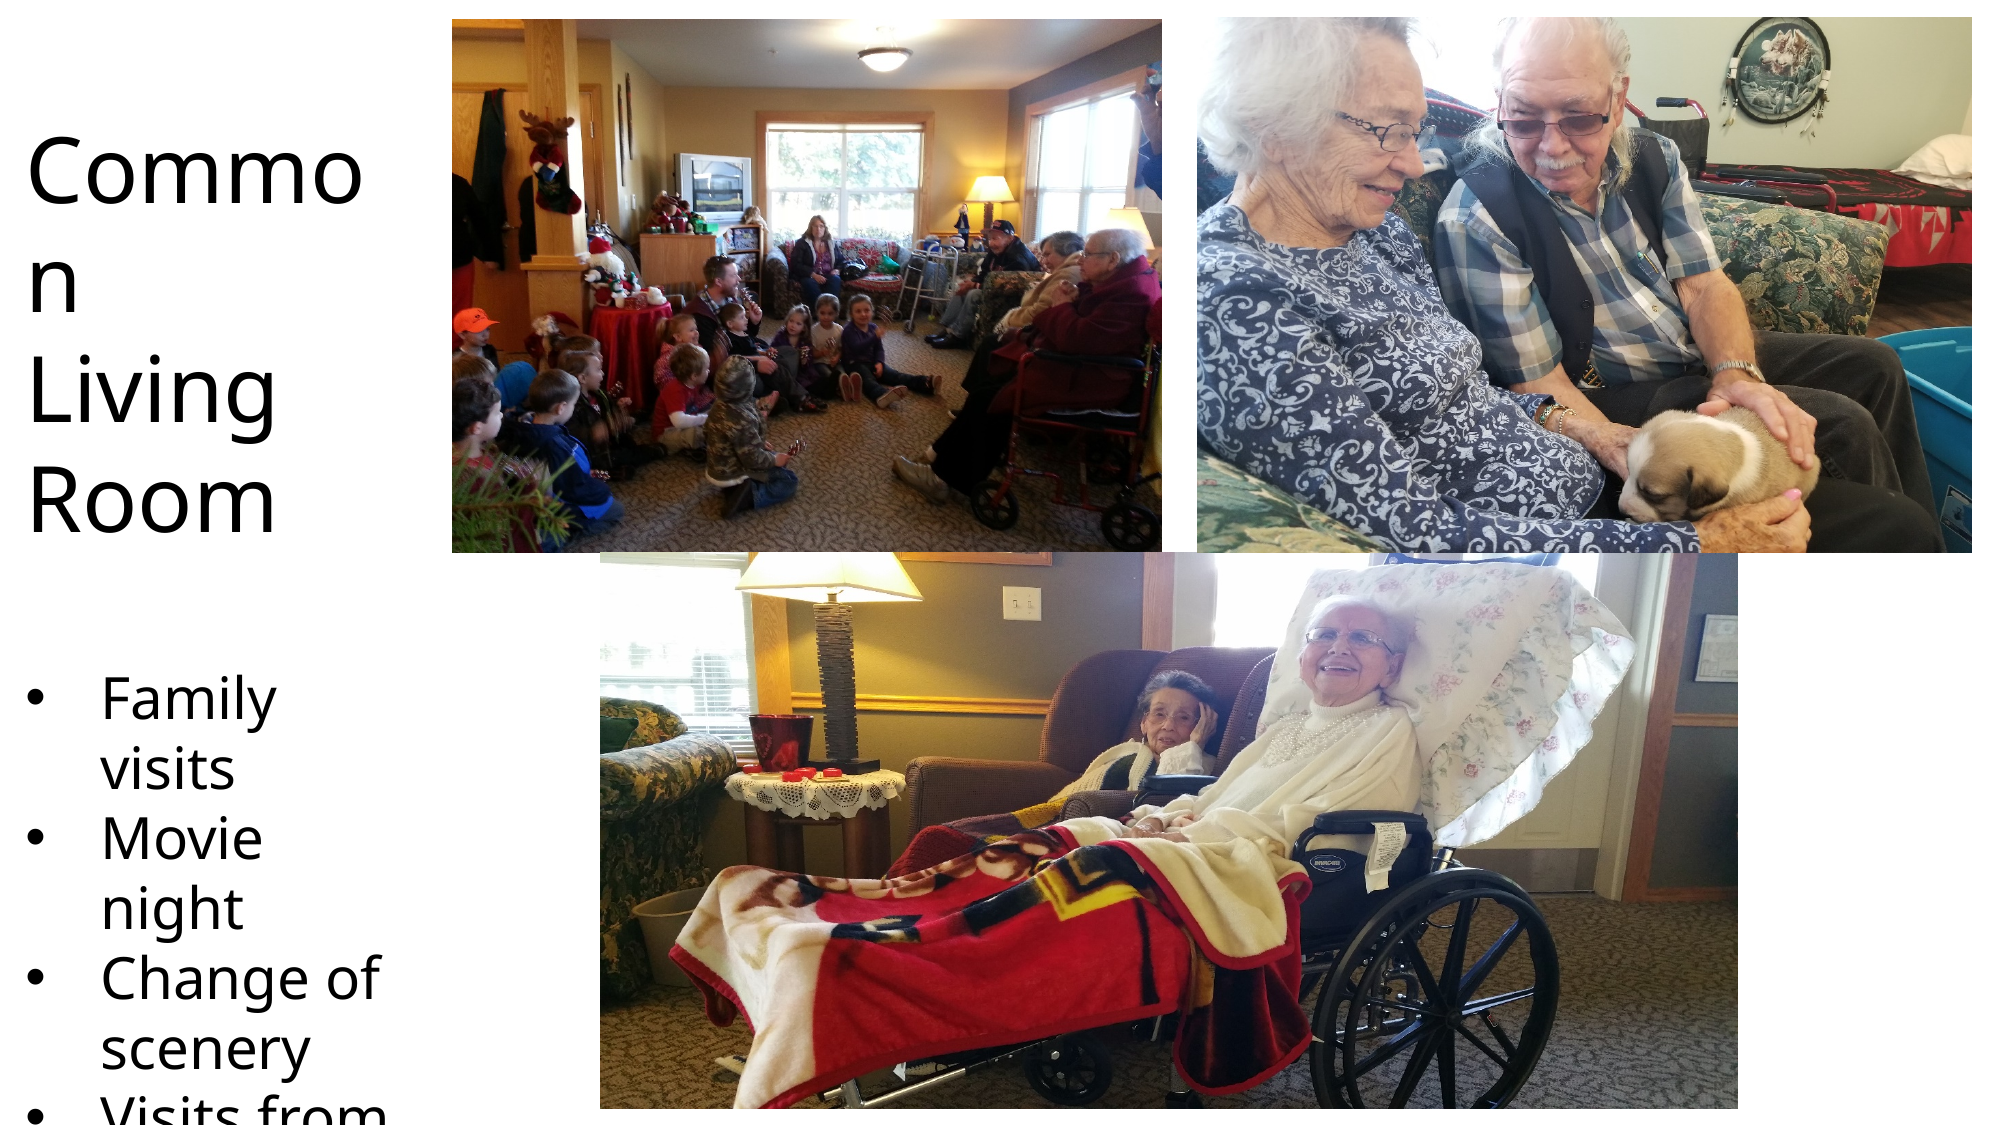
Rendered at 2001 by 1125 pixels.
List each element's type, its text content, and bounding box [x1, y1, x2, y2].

picture [452, 17, 1972, 1109]
text_box Common Living Room Family visits Movie night Change of scenery Visits from our littles [10, 103, 417, 1125]
